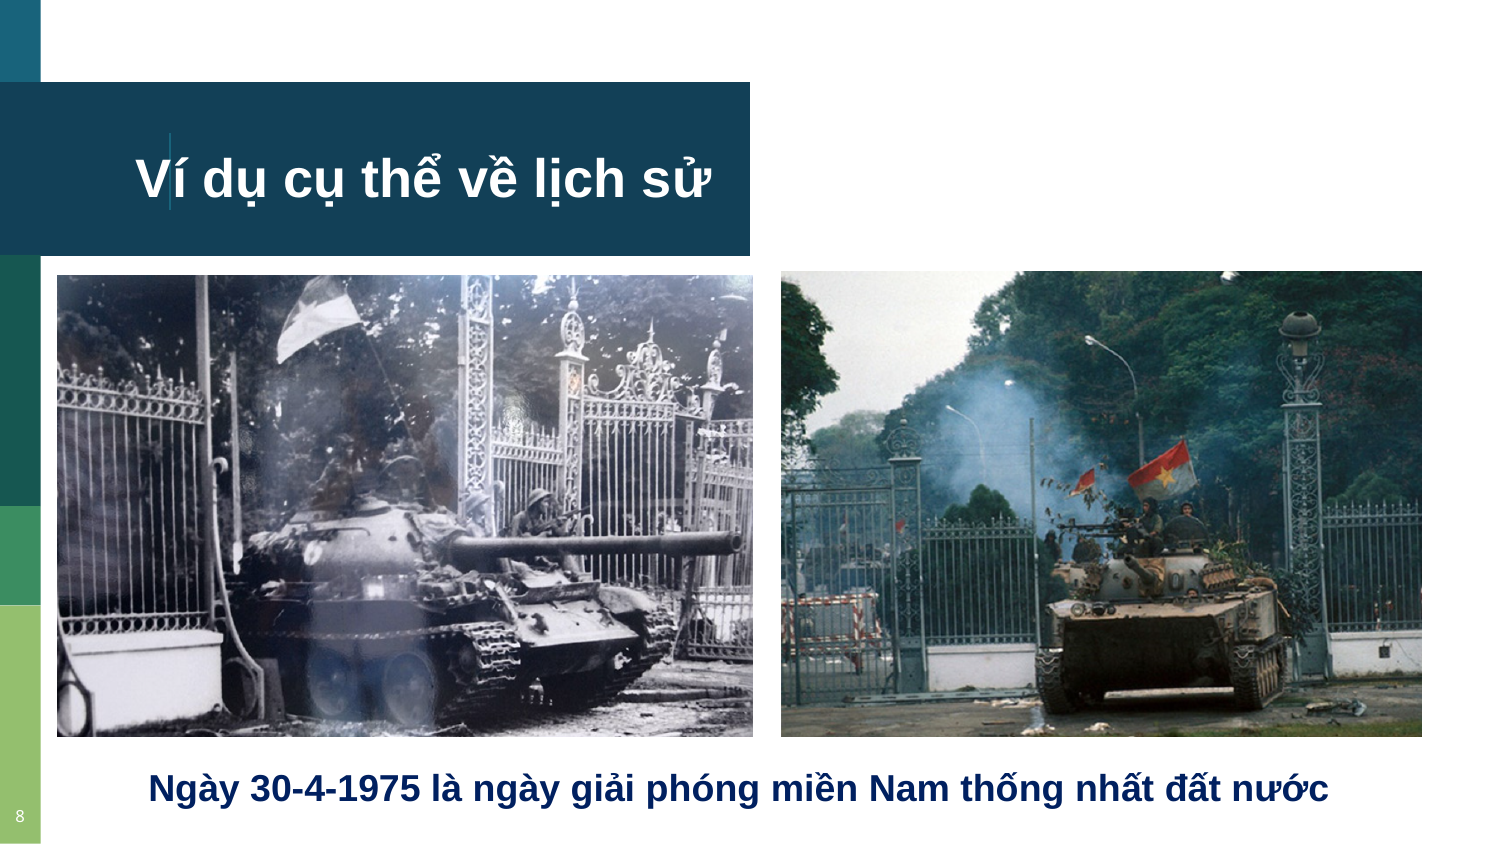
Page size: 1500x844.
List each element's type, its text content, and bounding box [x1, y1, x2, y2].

text_box Ngày 30-4-1975 là ngày giải phóng miền Nam thống nhất đất nước [57, 755, 1421, 817]
title Ví dụ cụ thể về lịch sử [120, 91, 753, 261]
picture [780, 271, 1422, 737]
picture [57, 275, 753, 738]
slide_number 8 [0, 790, 49, 844]
